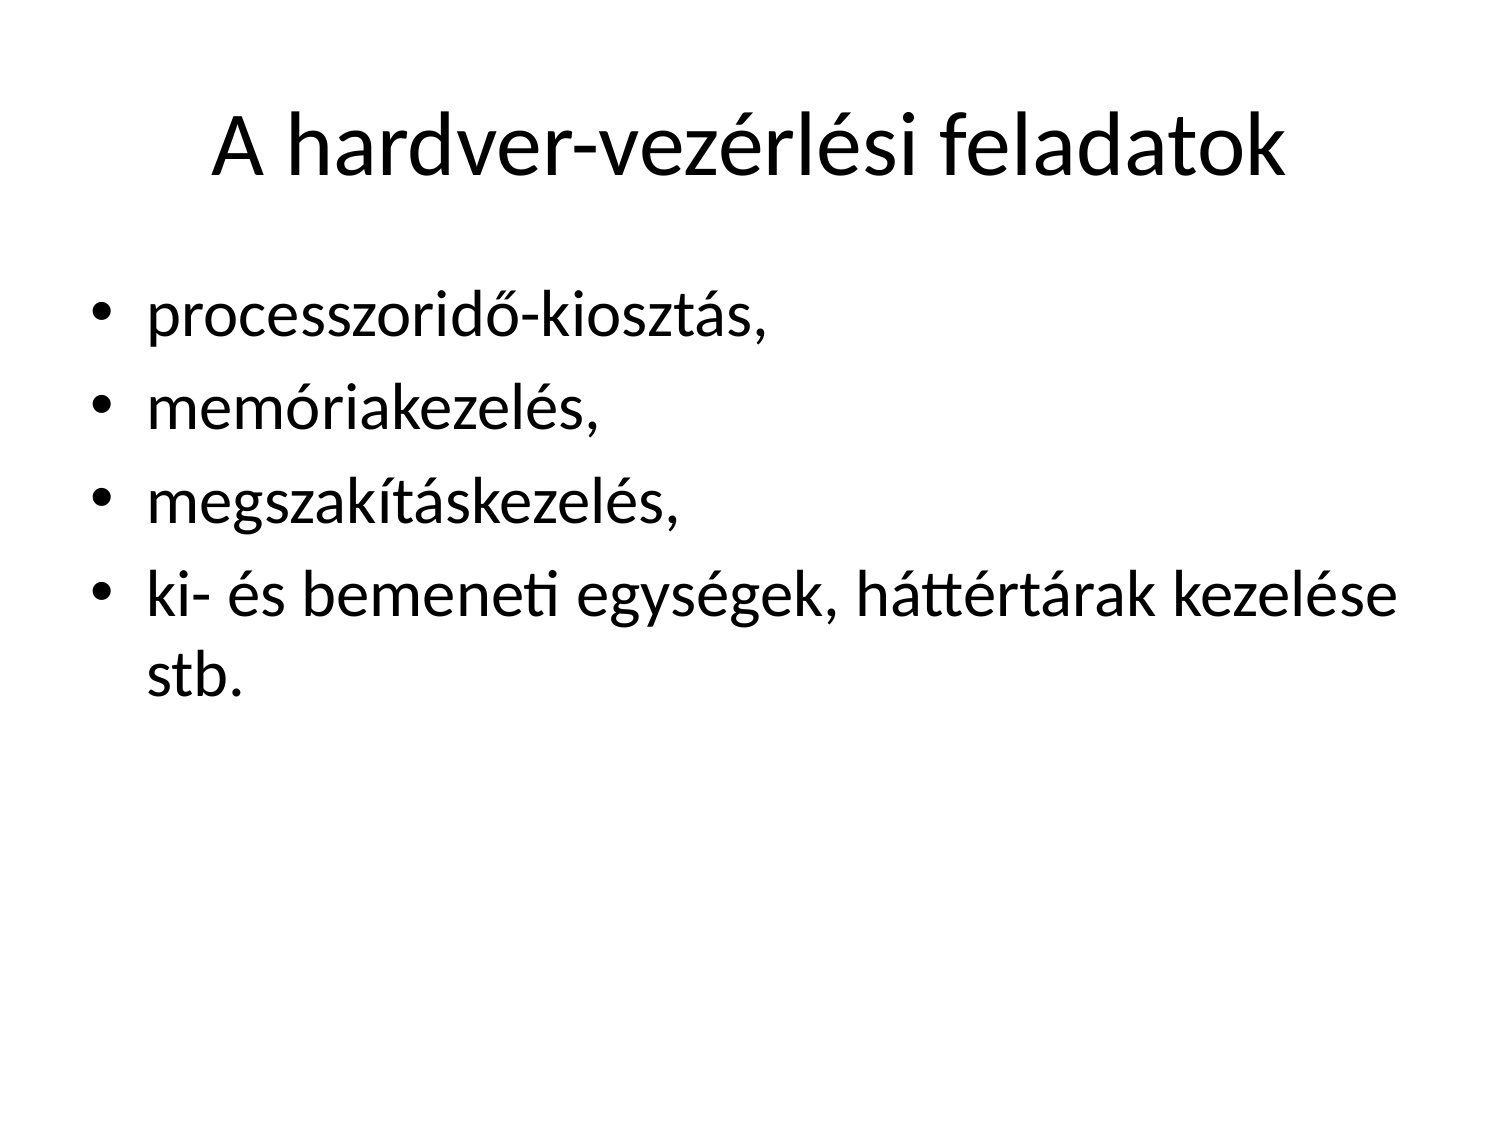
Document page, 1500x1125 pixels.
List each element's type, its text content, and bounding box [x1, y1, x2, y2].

list processzoridő-kiosztás, memóriakezelés, megszakításkezelés, ki- és bemeneti egységek, háttértárak kezelése stb. [75, 262, 1425, 1005]
title A hardver-vezérlési feladatok [75, 45, 1425, 233]
